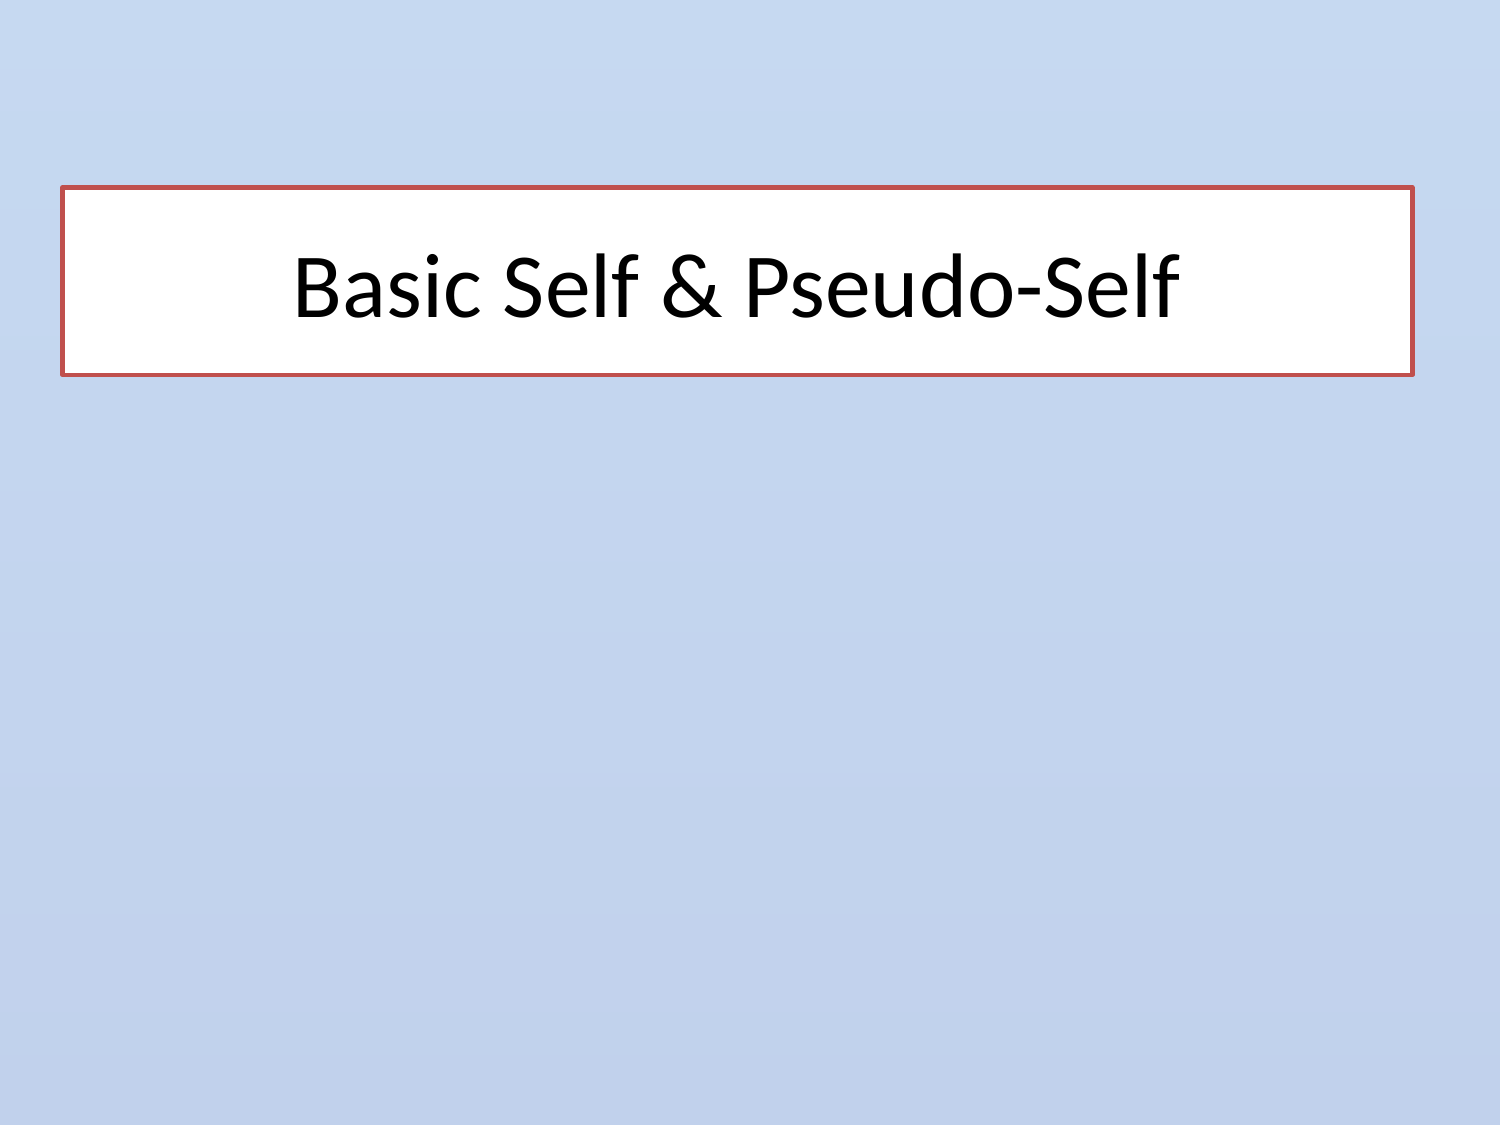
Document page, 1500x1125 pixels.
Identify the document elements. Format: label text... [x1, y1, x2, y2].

title Basic Self & Pseudo-Self [60, 185, 1415, 377]
